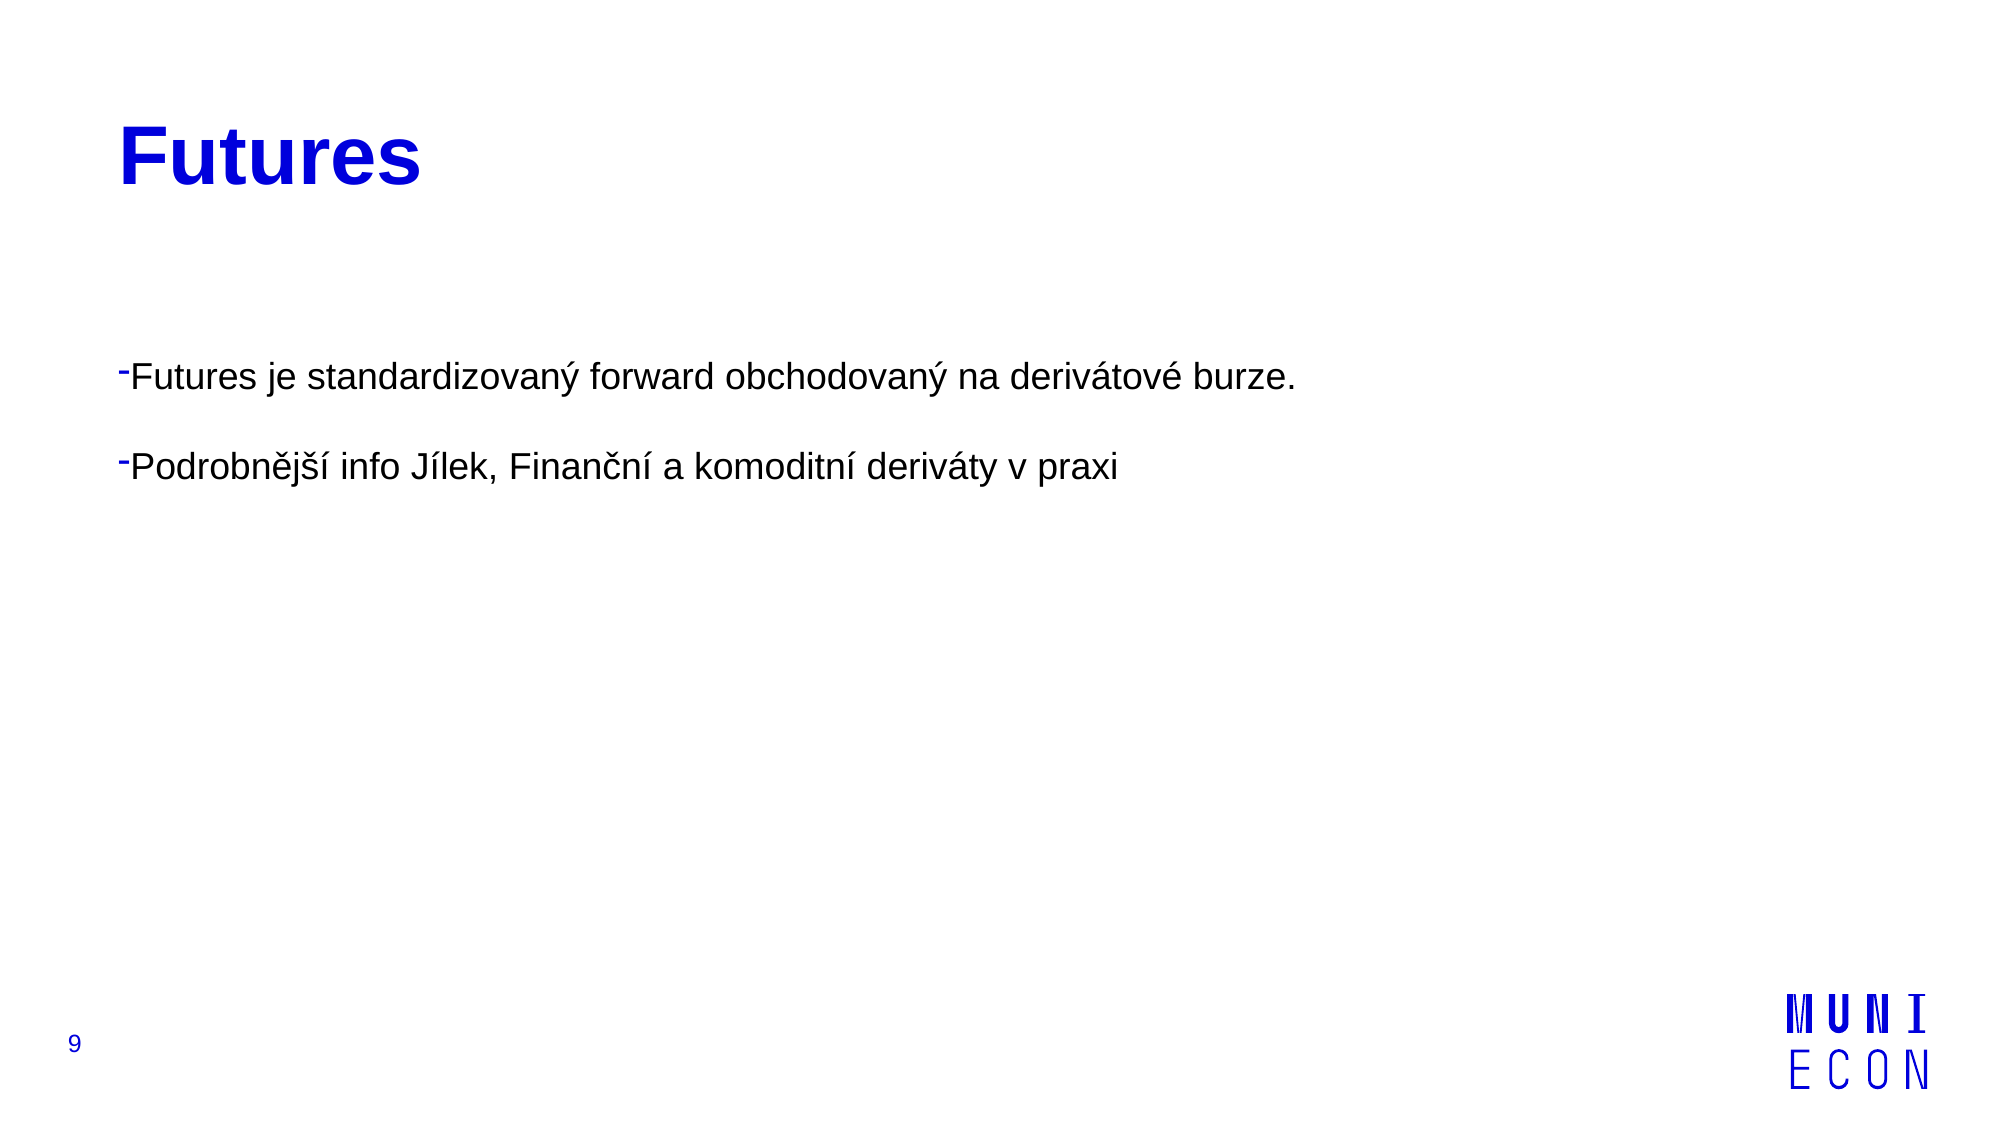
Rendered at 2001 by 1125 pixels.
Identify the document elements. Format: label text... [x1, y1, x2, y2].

list Futures je standardizovaný forward obchodovaný na derivátové burze. Podrobnější info Jílek, Finanční a komoditní deriváty v praxi [117, 307, 1882, 957]
slide_number 9 [67, 1021, 110, 1063]
title Futures [118, 118, 1883, 193]
